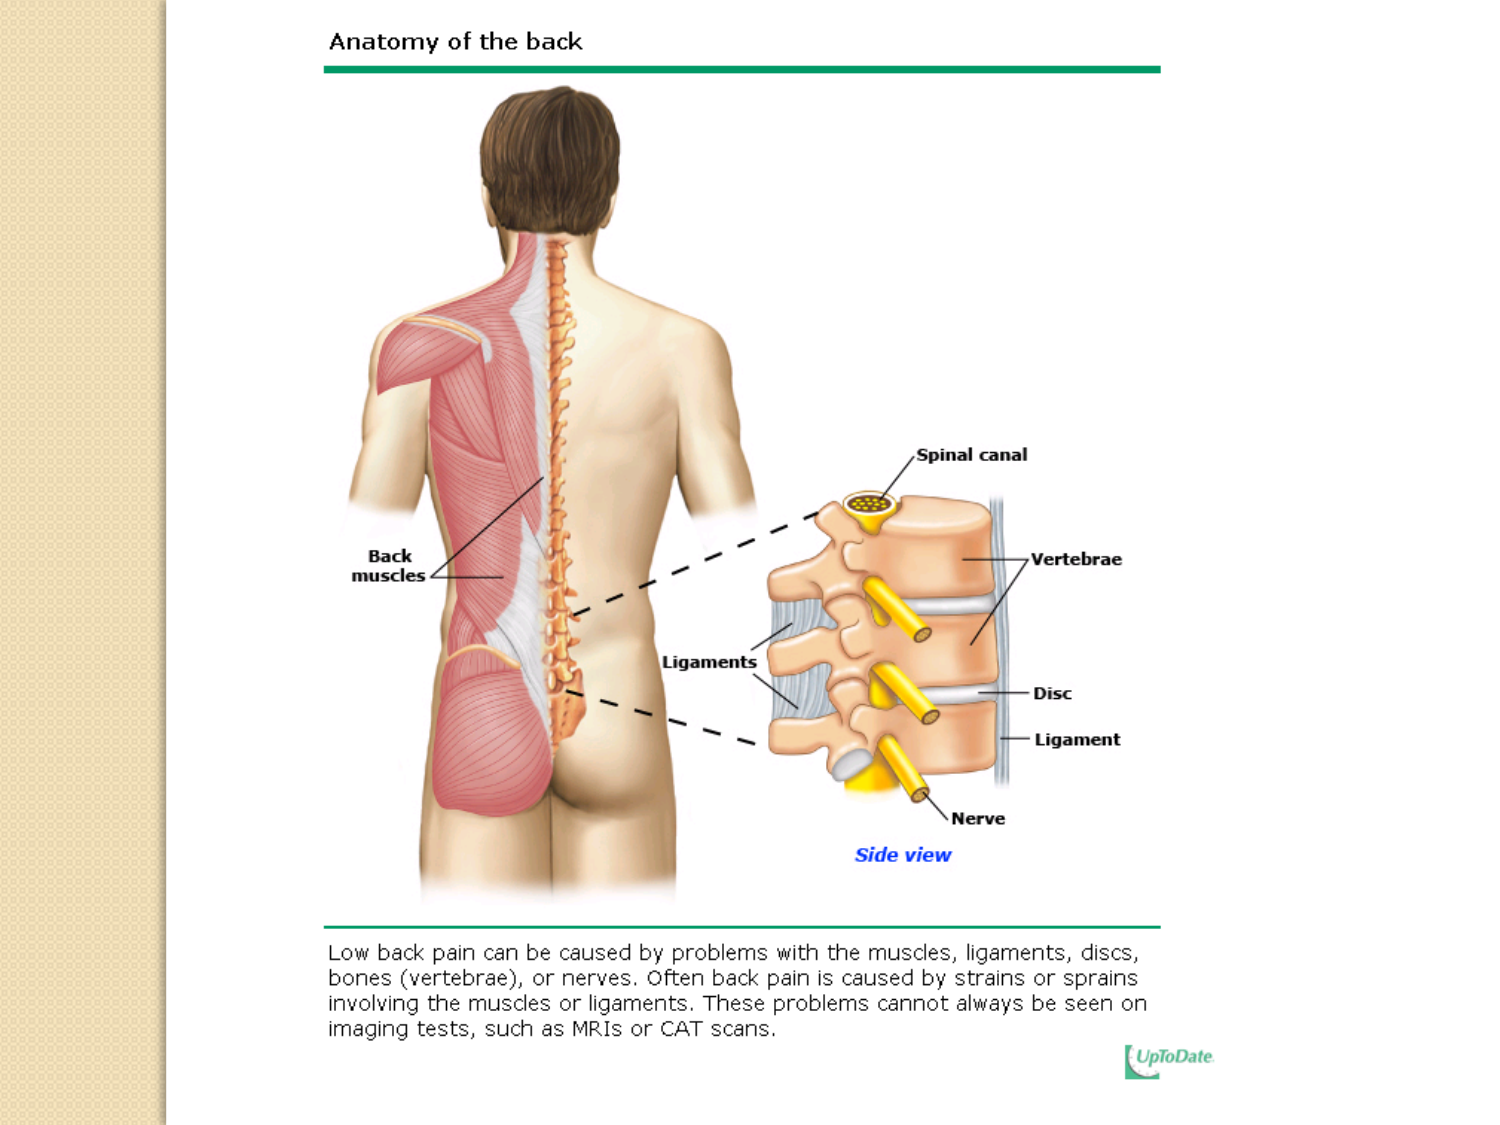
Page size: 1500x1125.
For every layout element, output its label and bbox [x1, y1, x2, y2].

picture [281, 0, 1219, 1084]
